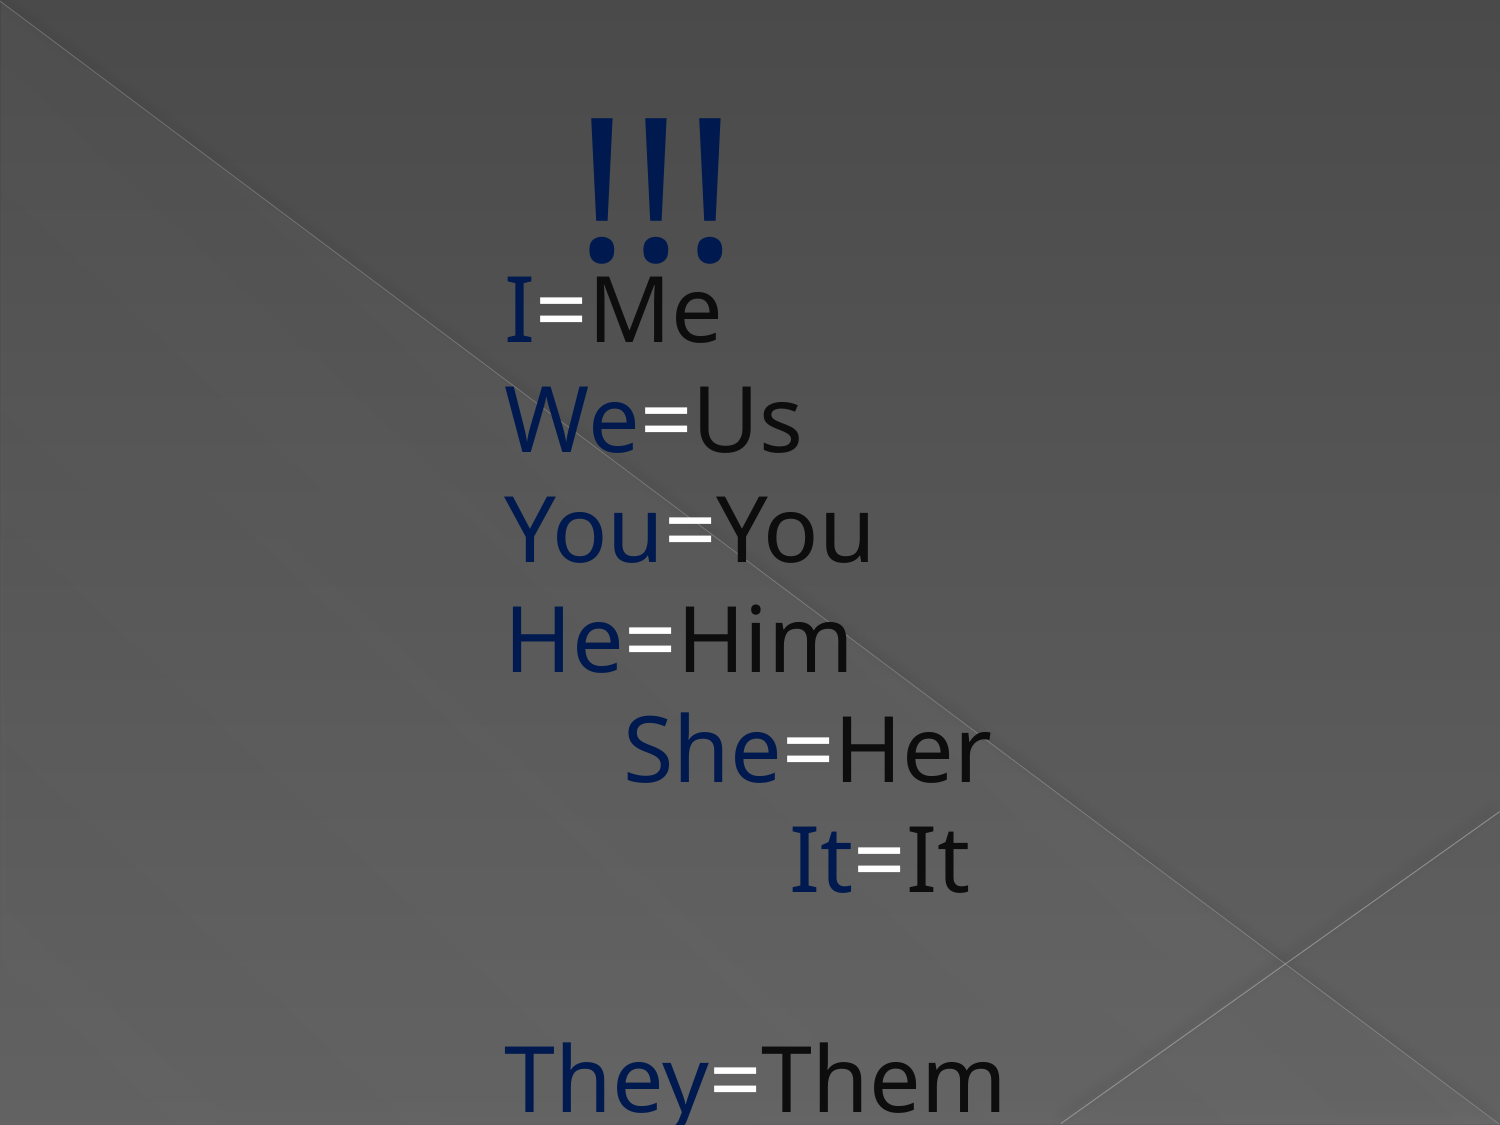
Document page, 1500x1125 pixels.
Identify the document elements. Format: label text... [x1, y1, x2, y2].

text_box !!! [561, 54, 833, 243]
text_box I=Me We=Us You=You He=Him She=Her It=It They=Them [490, 243, 1034, 1125]
